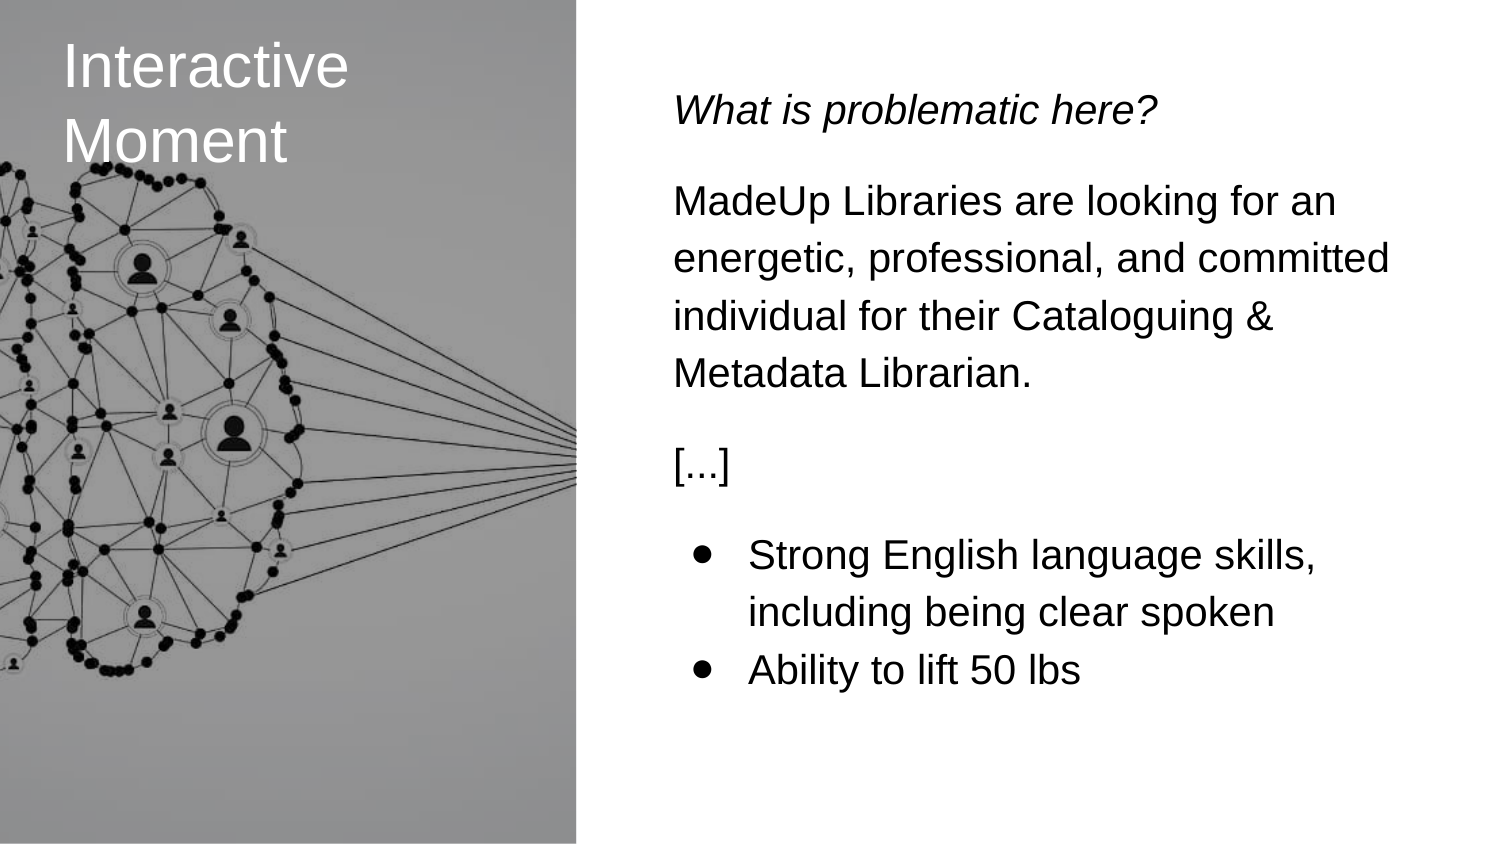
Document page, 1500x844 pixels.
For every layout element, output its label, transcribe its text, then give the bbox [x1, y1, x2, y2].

list What is problematic here? MadeUp Libraries are looking for an energetic, professional, and committed individual for their Cataloguing & Metadata Librarian. [...] Strong English language skills, including being clear spoken Ability to lift 50 lbs [658, 59, 1454, 759]
picture [0, 0, 577, 844]
